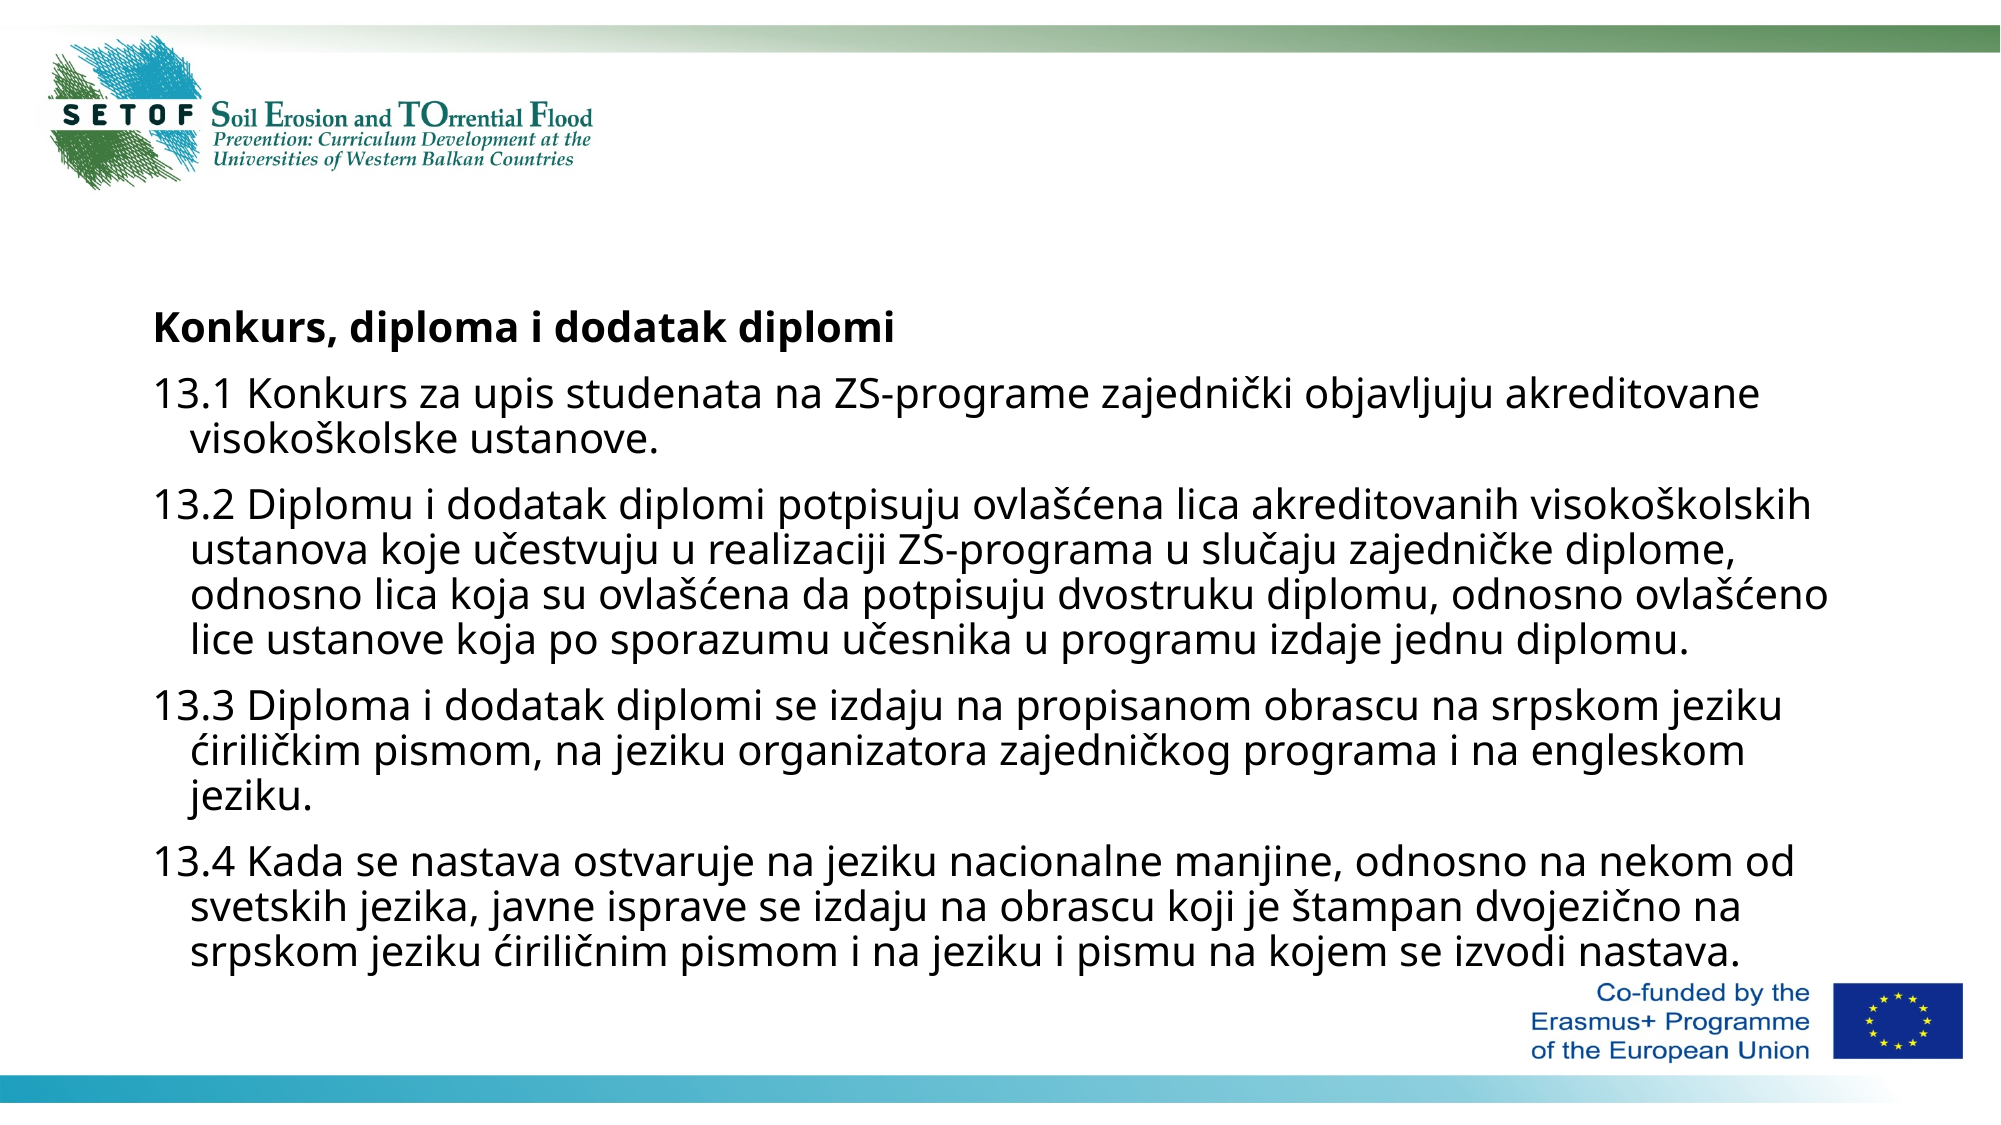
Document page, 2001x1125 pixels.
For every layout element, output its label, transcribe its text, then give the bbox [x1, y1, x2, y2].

picture [0, 0, 2001, 1125]
list Konkurs, diploma i dodatak diplomi 13.1 Konkurs za upis studenata na ZS-programe zajednički objavljuju akreditovane visokoškolske ustanove. 13.2 Diplomu i dodatak diplomi potpisuju ovlašćena lica akreditovanih visokoškolskih ustanova koje učestvuju u realizaciji ZS-programa u slučaju zajedničke diplome, odnosno lica koja su ovlašćena da potpisuju dvostruku diplomu, odnosno ovlašćeno lice ustanove koja po sporazumu učesnika u programu izdaje jednu diplomu. 13.3 Diploma i dodatak diplomi se izdaju na propisanom obrascu na srpskom jeziku ćiriličkim pismom, na jeziku organizatora zajedničkog programa i na engleskom jeziku. 13.4 Kada se nastava ostvaruje na jeziku nacionalne manjine, odnosno na nekom od svetskih jezika, javne isprave se izdaju na obrascu koji je štampan dvojezično na srpskom jeziku ćiriličnim pismom i na jeziku i pismu na kojem se izvodi nastava. [137, 299, 1863, 1014]
